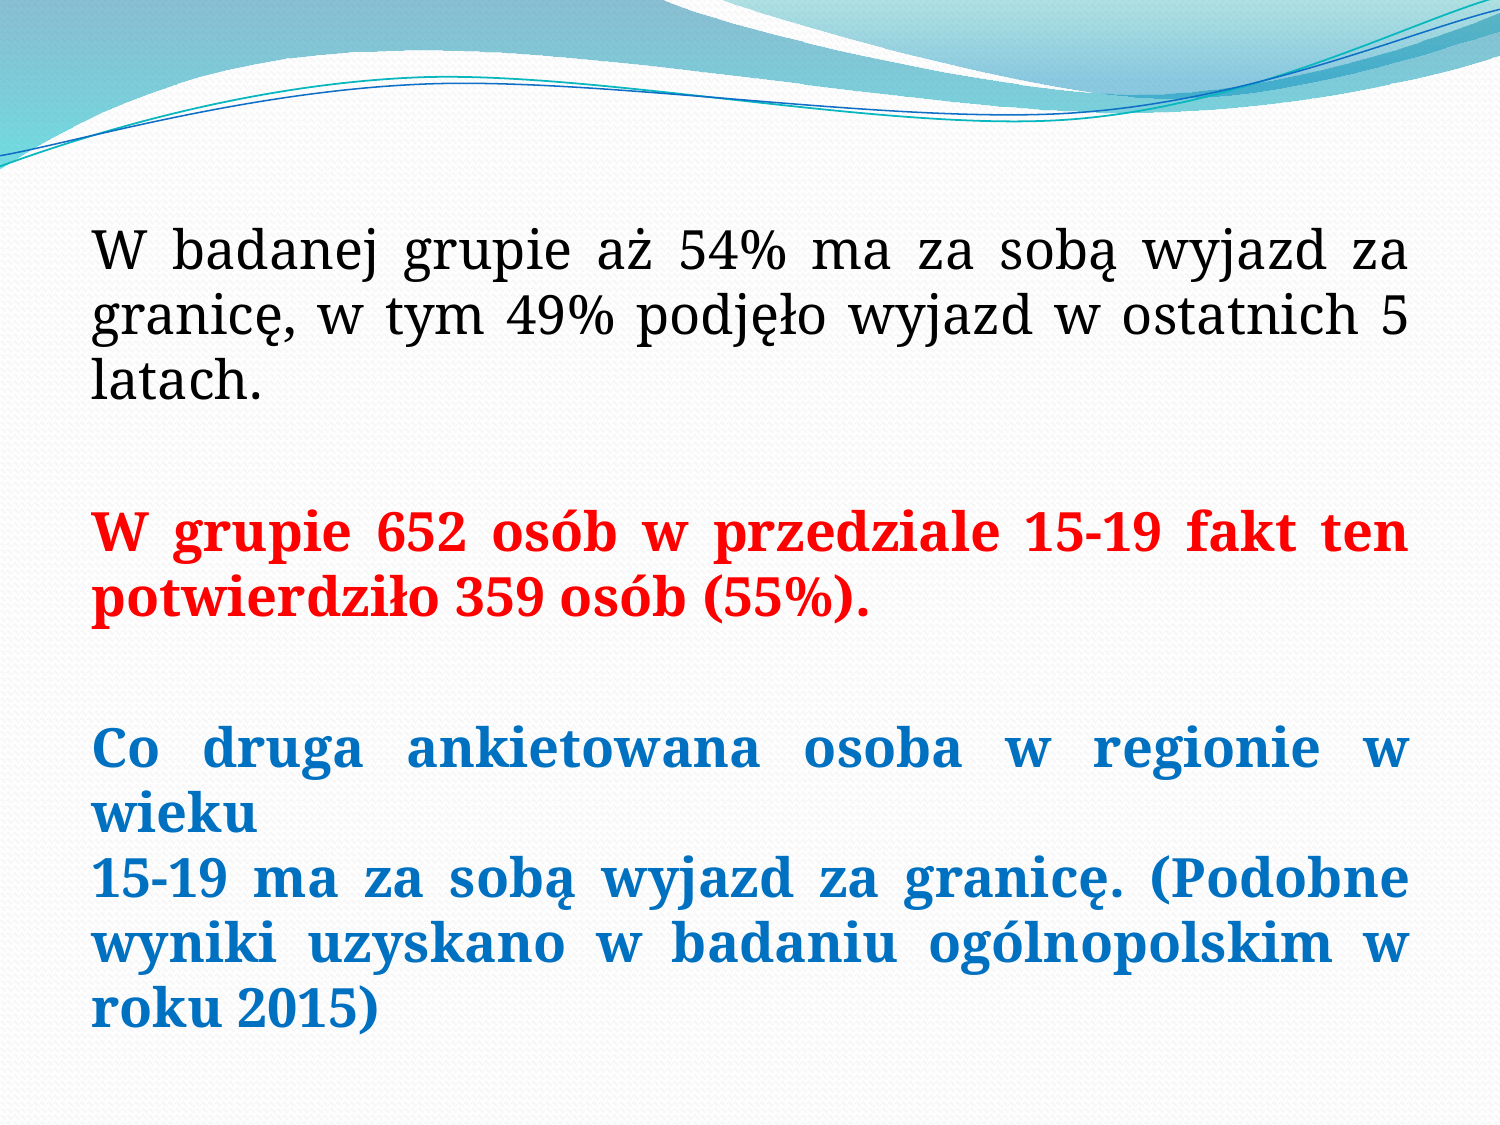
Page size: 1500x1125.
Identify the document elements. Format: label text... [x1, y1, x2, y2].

list W badanej grupie aż 54% ma za sobą wyjazd za granicę, w tym 49% podjęło wyjazd w ostatnich 5 latach. W grupie 652 osób w przedziale 15-19 fakt ten potwierdziło 359 osób (55%). Co druga ankietowana osoba w regionie w wieku 15-19 ma za sobą wyjazd za granicę. (Podobne wyniki uzyskano w badaniu ogólnopolskim w roku 2015) [76, 208, 1427, 929]
